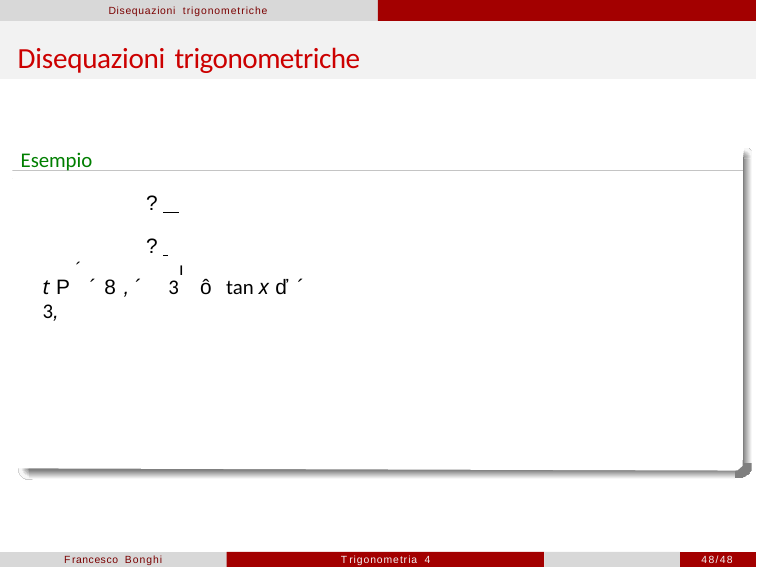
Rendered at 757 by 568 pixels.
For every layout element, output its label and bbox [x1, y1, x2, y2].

text_box [0, 0, 756, 567]
footer [62, 552, 165, 568]
slide_number [338, 552, 433, 568]
